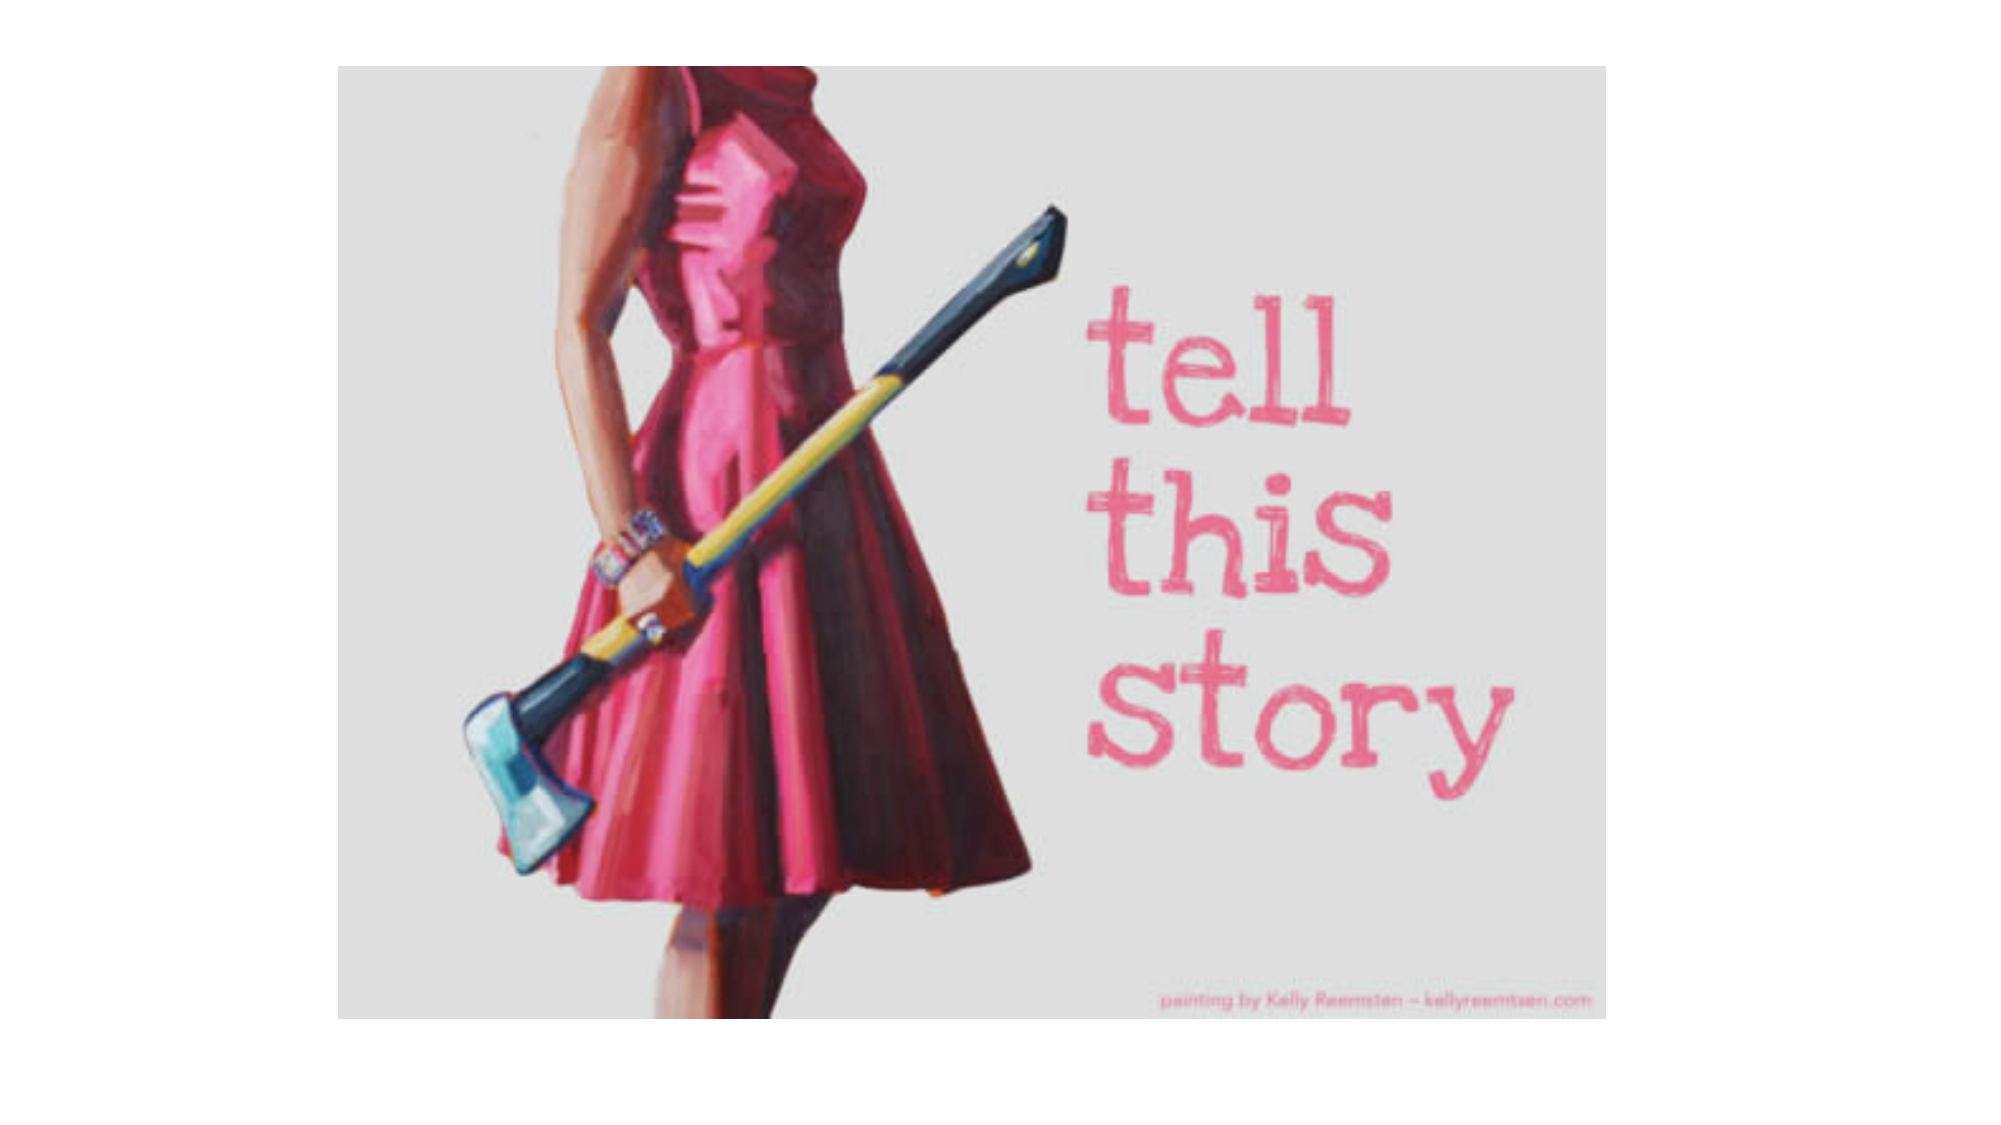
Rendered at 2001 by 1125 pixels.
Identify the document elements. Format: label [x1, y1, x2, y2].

picture [338, 66, 1606, 1019]
